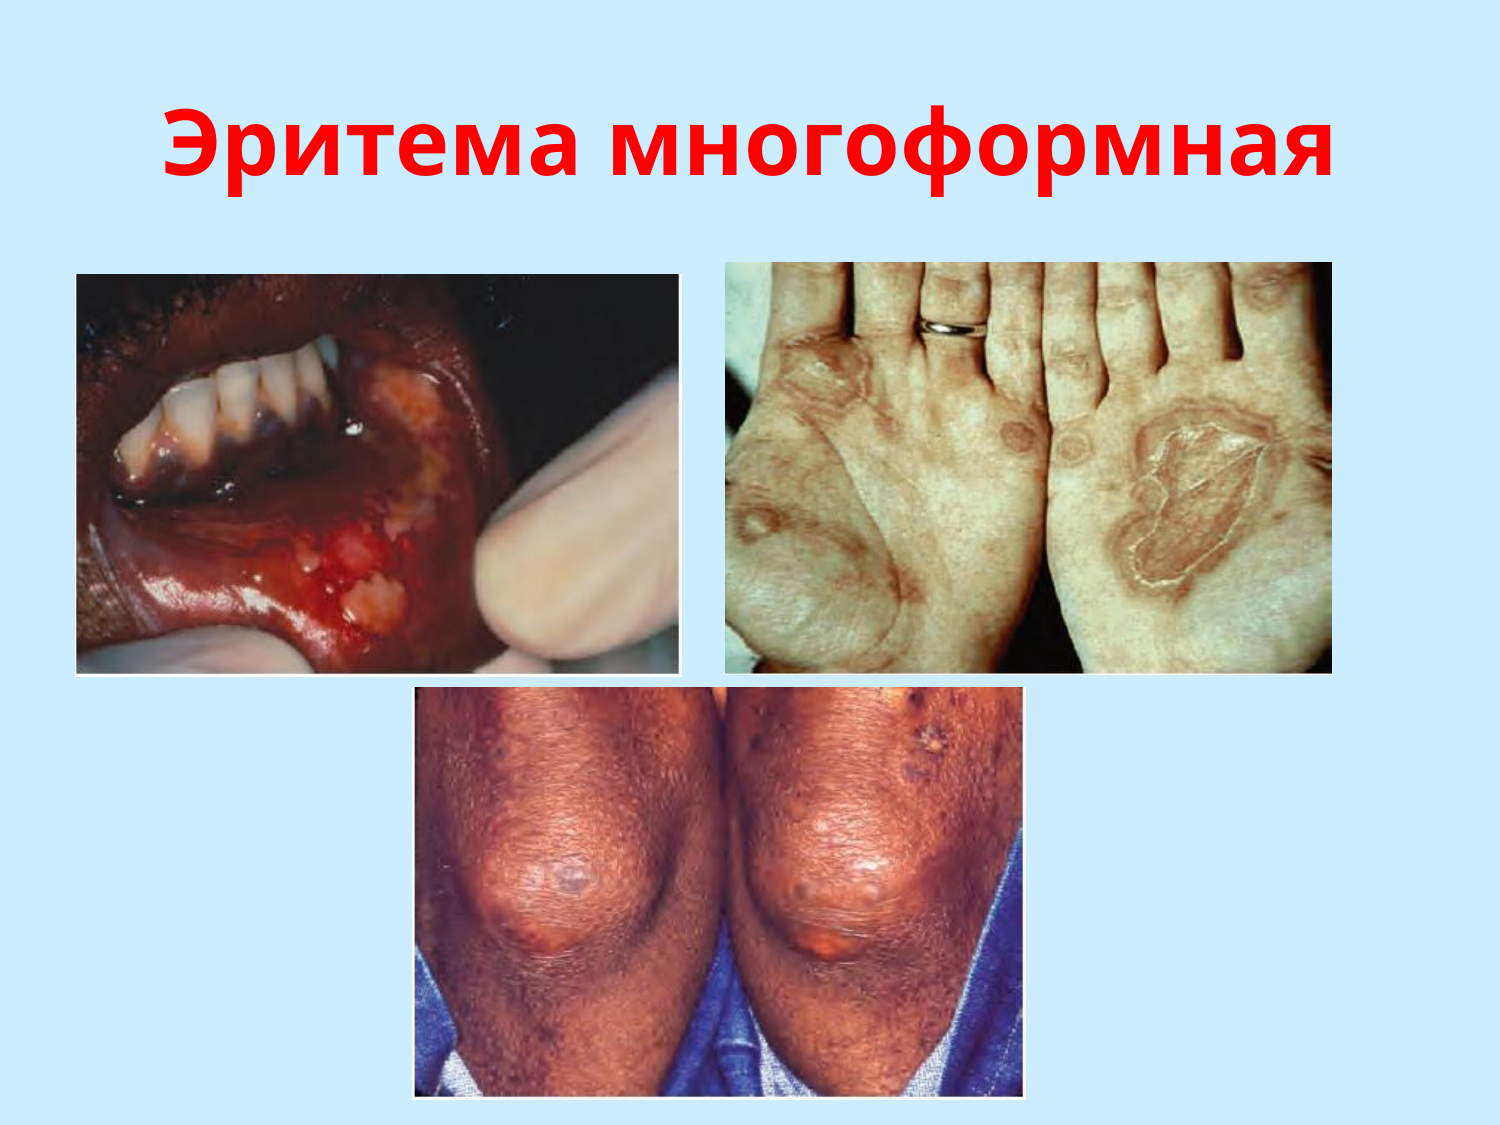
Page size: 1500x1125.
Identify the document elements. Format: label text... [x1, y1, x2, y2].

picture [724, 262, 1333, 676]
picture [412, 687, 1026, 1101]
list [74, 274, 682, 677]
title Эритема многоформная [75, 45, 1425, 233]
